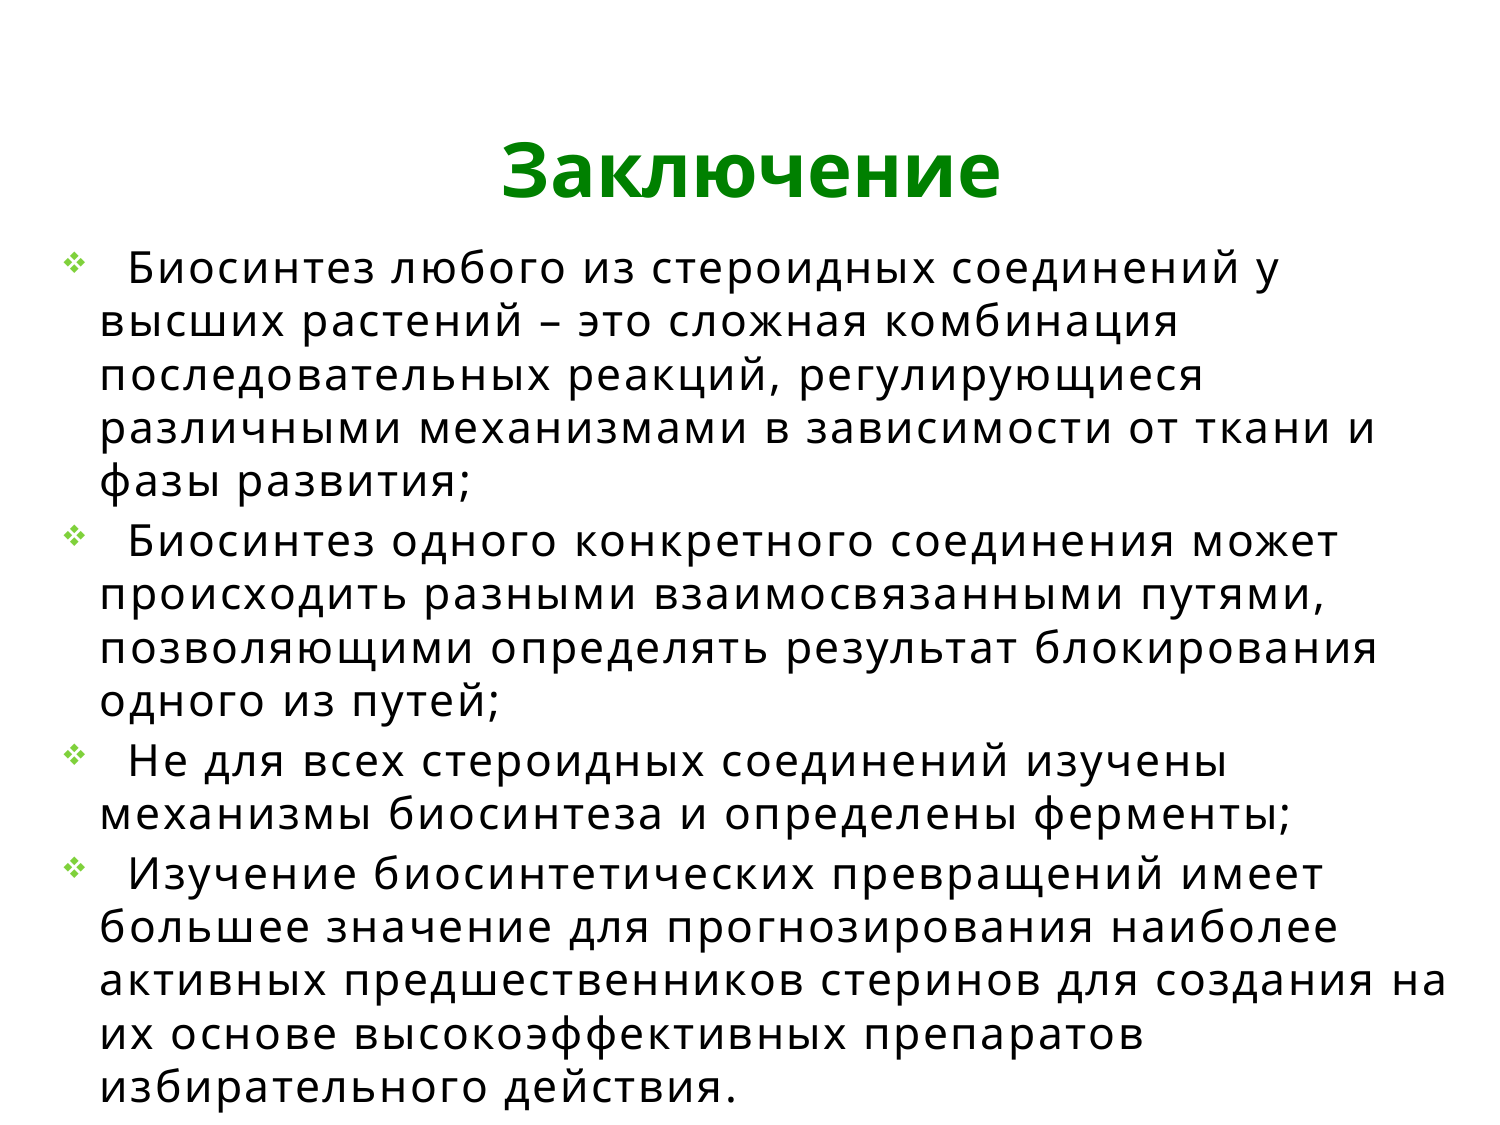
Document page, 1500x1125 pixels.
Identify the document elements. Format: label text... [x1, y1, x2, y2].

title Заключение [76, 113, 1427, 221]
list Биосинтез любого из стероидных соединений у высших растений – это сложная комбинация последовательных реакций, регулирующиеся различными механизмами в зависимости от ткани и фазы развития; Биосинтез одного конкретного соединения может происходить разными взаимосвязанными путями, позволяющими определять результат блокирования одного из путей; Не для всех стероидных соединений изучены механизмы биосинтеза и определены ферменты; Изучение биосинтетических превращений имеет большее значение для прогнозирования наиболее активных предшественников стеринов для создания на их основе высокоэффективных препаратов избирательного действия. [29, 231, 1471, 1125]
